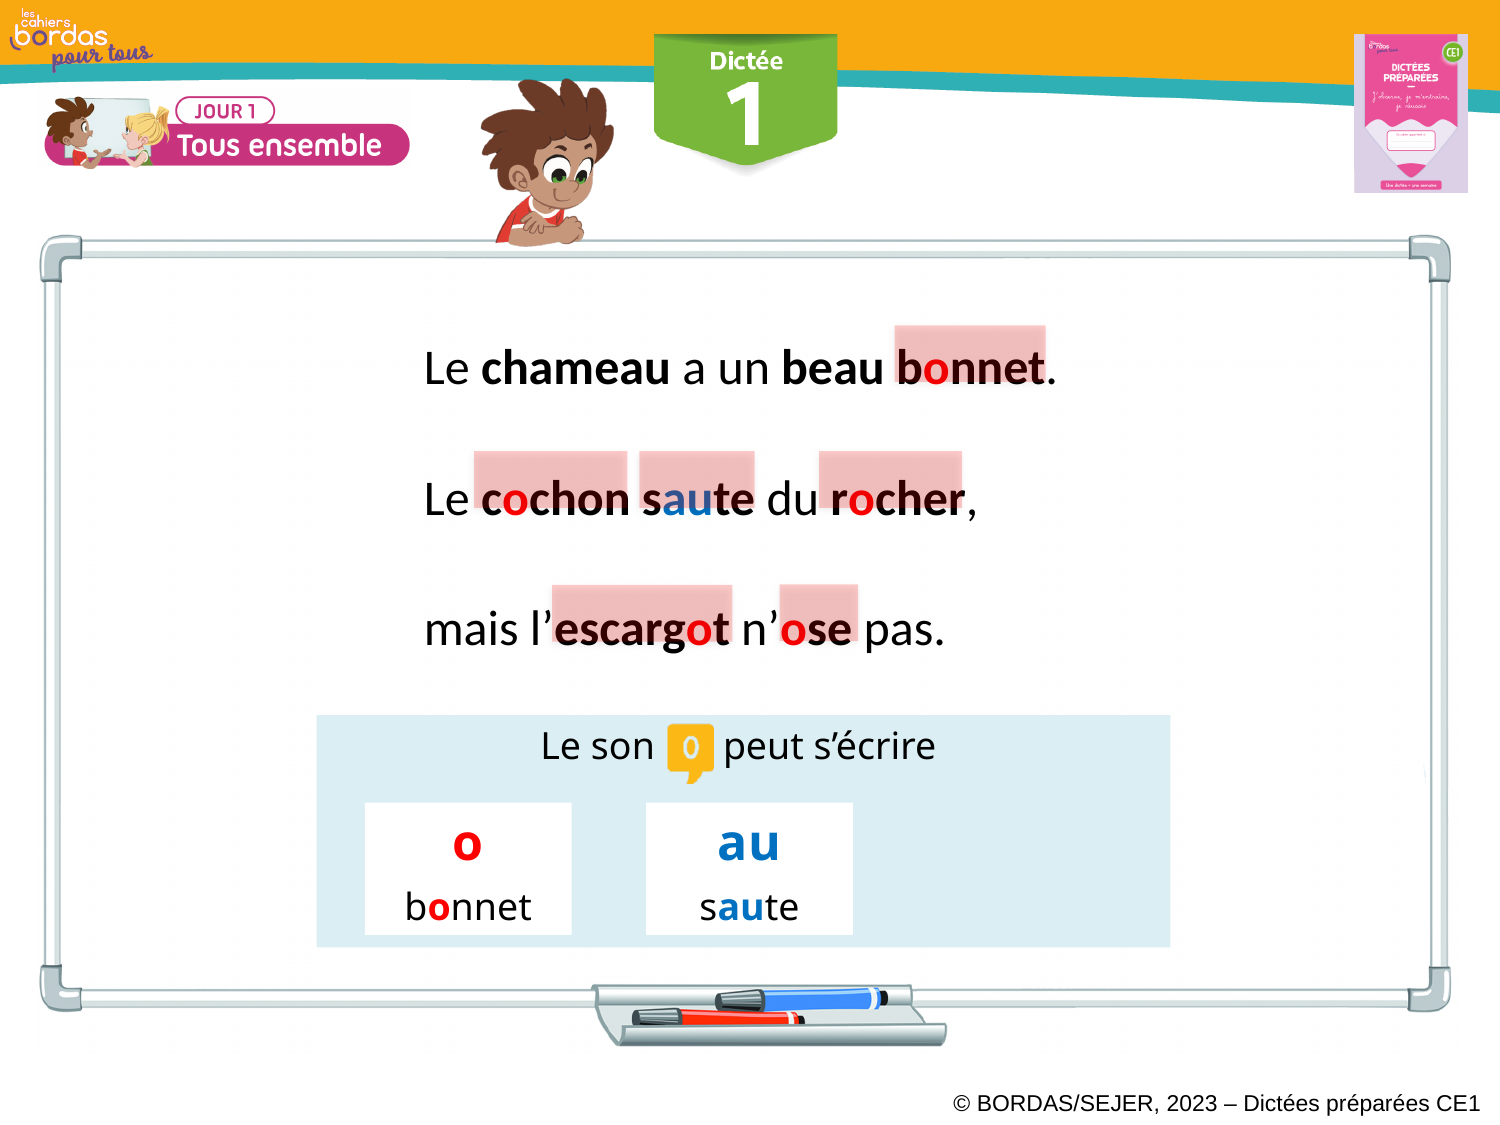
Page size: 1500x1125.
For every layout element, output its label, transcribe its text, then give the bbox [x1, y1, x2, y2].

picture [0, 0, 1500, 1054]
text_box © BORDAS/SEJER, 2023 – Dictées préparées CE1 [938, 1081, 1500, 1124]
